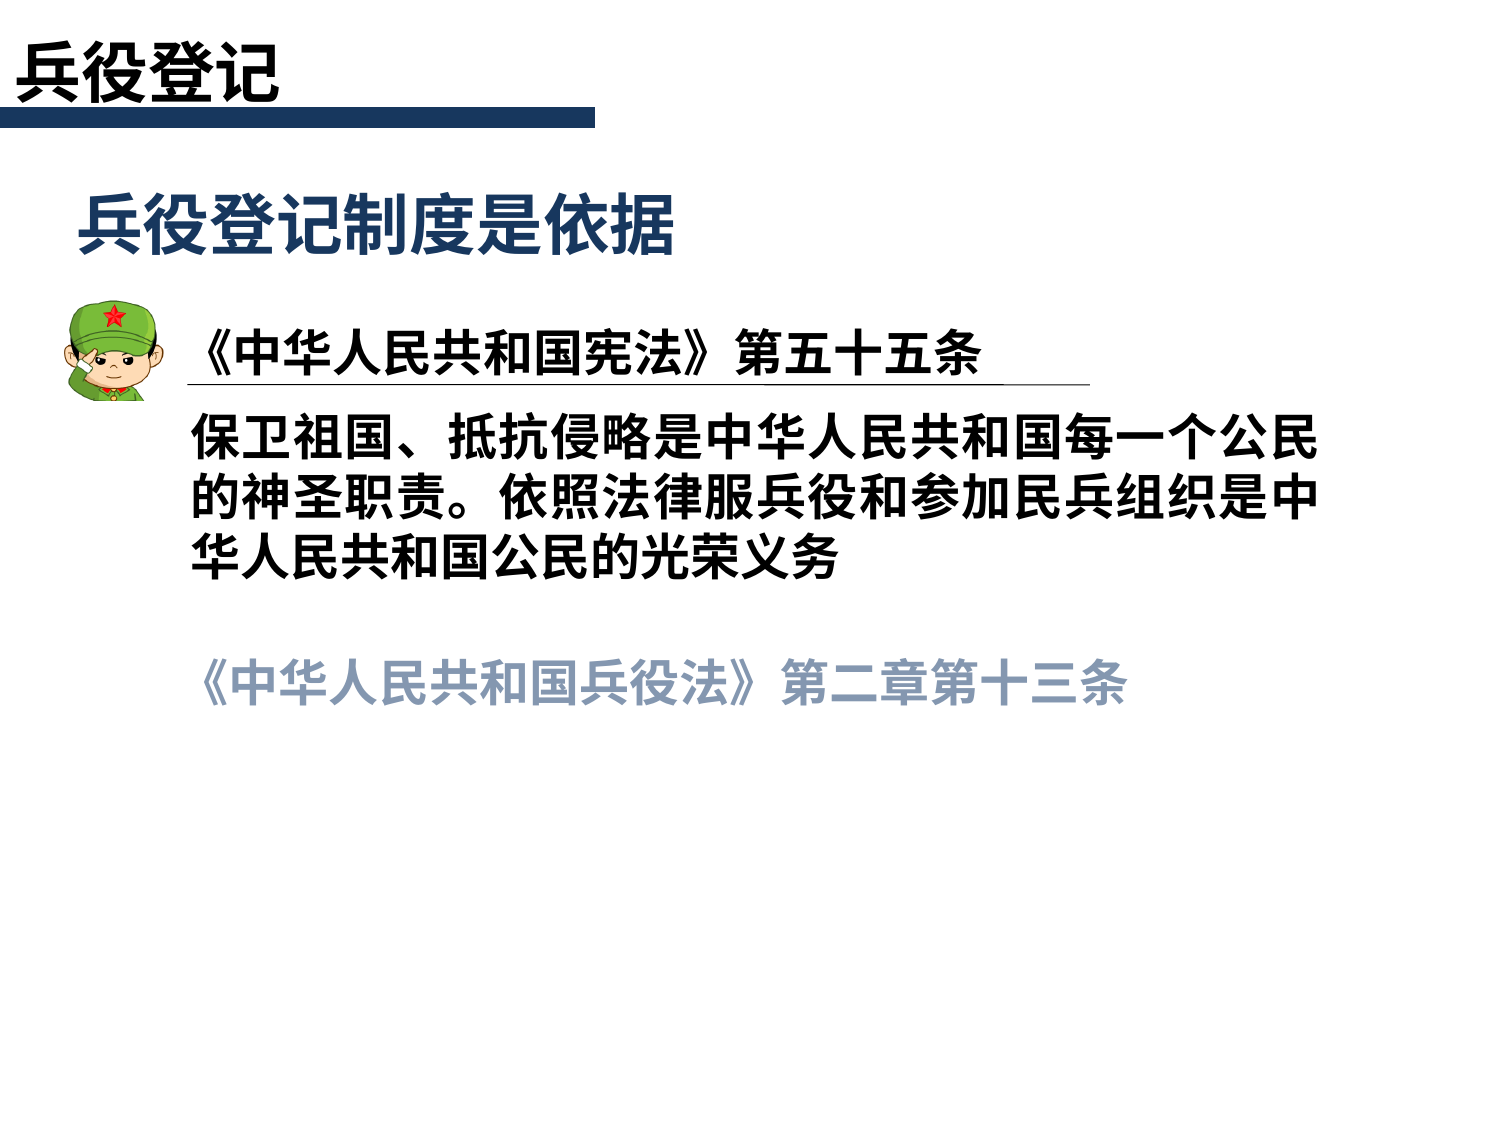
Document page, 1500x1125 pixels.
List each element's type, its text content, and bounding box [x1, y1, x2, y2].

text_box 兵役登记 [0, 23, 1102, 119]
text_box 保卫祖国、抵抗侵略是中华人民共和国每一个公民的神圣职责。依照法律服兵役和参加民兵组织是中华人民共和国公民的光荣义务 [175, 398, 1336, 594]
text_box 《中华人民共和国兵役法》第二章第十三条 [164, 644, 1145, 720]
picture [58, 290, 168, 401]
text_box 兵役登记制度是依据 [61, 175, 692, 271]
text_box 《中华人民共和国宪法》第五十五条 [168, 314, 998, 389]
